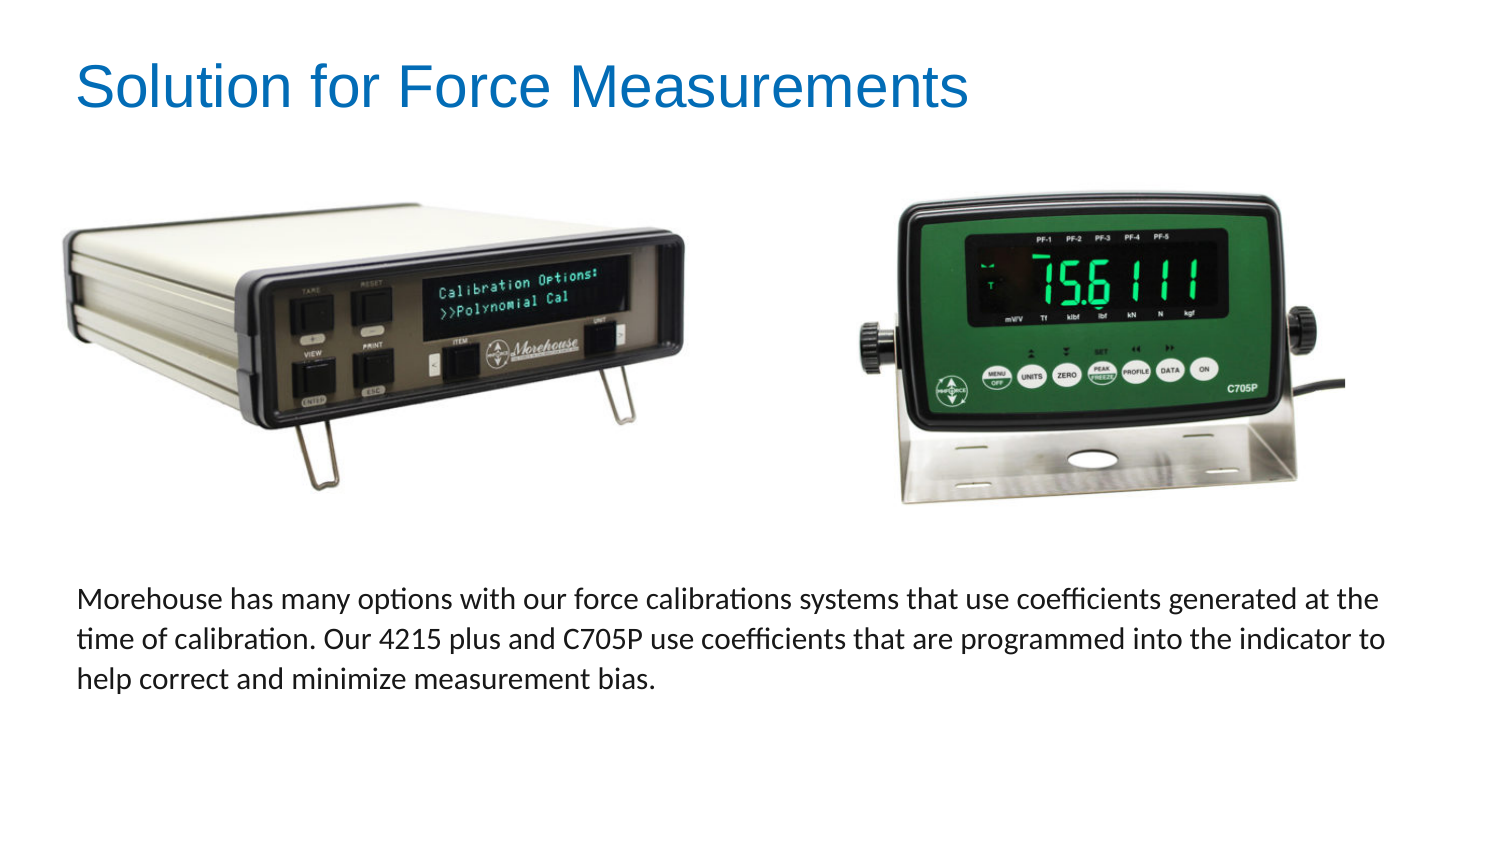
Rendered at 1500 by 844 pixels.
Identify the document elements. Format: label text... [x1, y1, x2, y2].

text_box Morehouse has many options with our force calibrations systems that use coefficients generated at the time of calibration. Our 4215 plus and C705P use coefficients that are programmed into the indicator to help correct and minimize measurement bias. [61, 567, 1454, 703]
picture [52, 192, 698, 496]
picture [855, 178, 1346, 510]
title Solution for Force Measurements [60, 39, 1410, 132]
